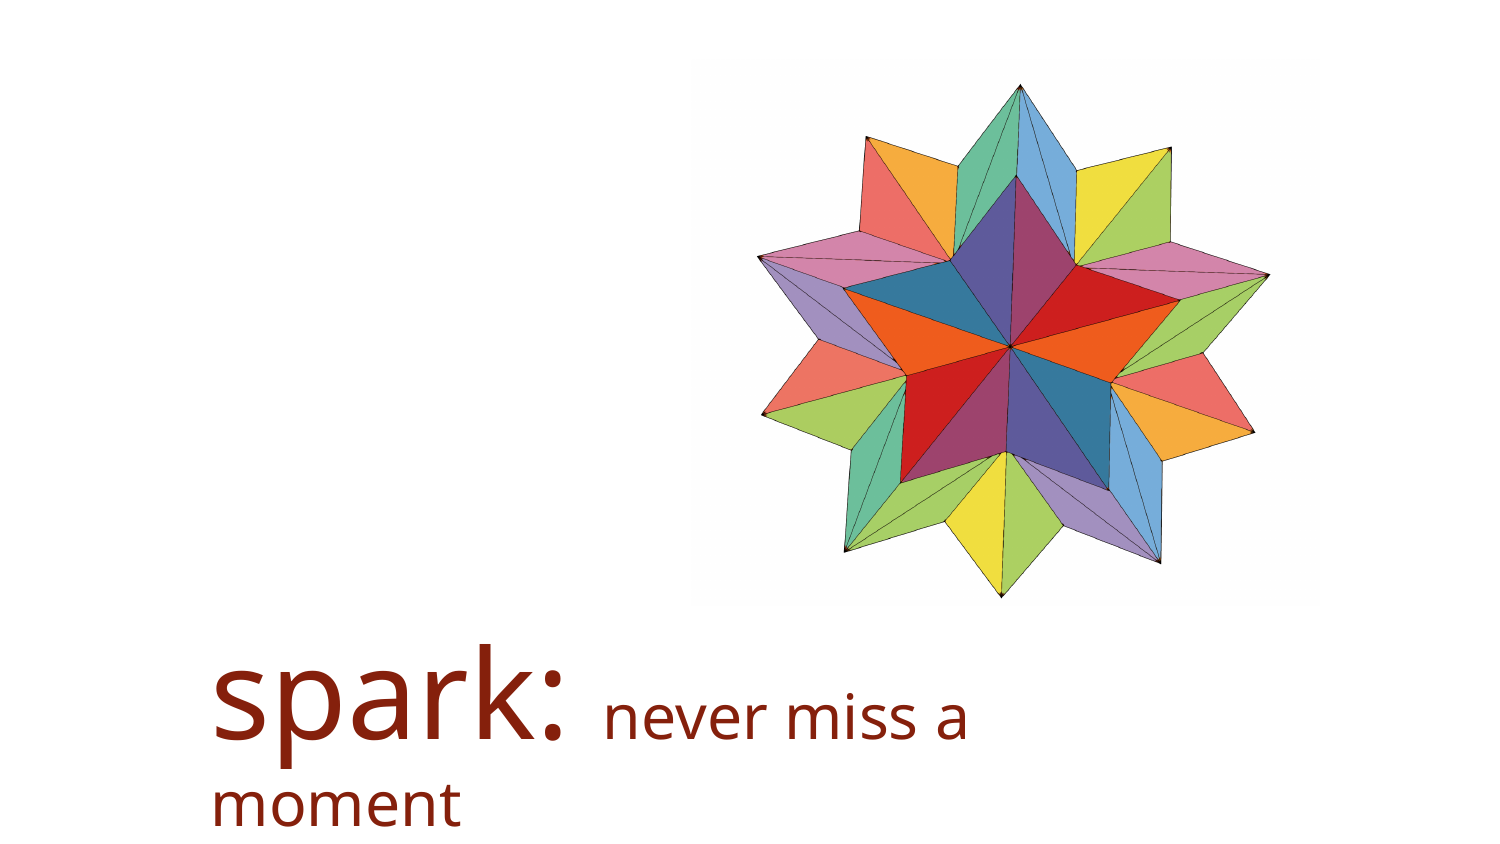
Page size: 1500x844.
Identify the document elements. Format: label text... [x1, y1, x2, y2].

picture [690, 59, 1320, 606]
text_box spark: never miss a moment [195, 599, 1211, 784]
